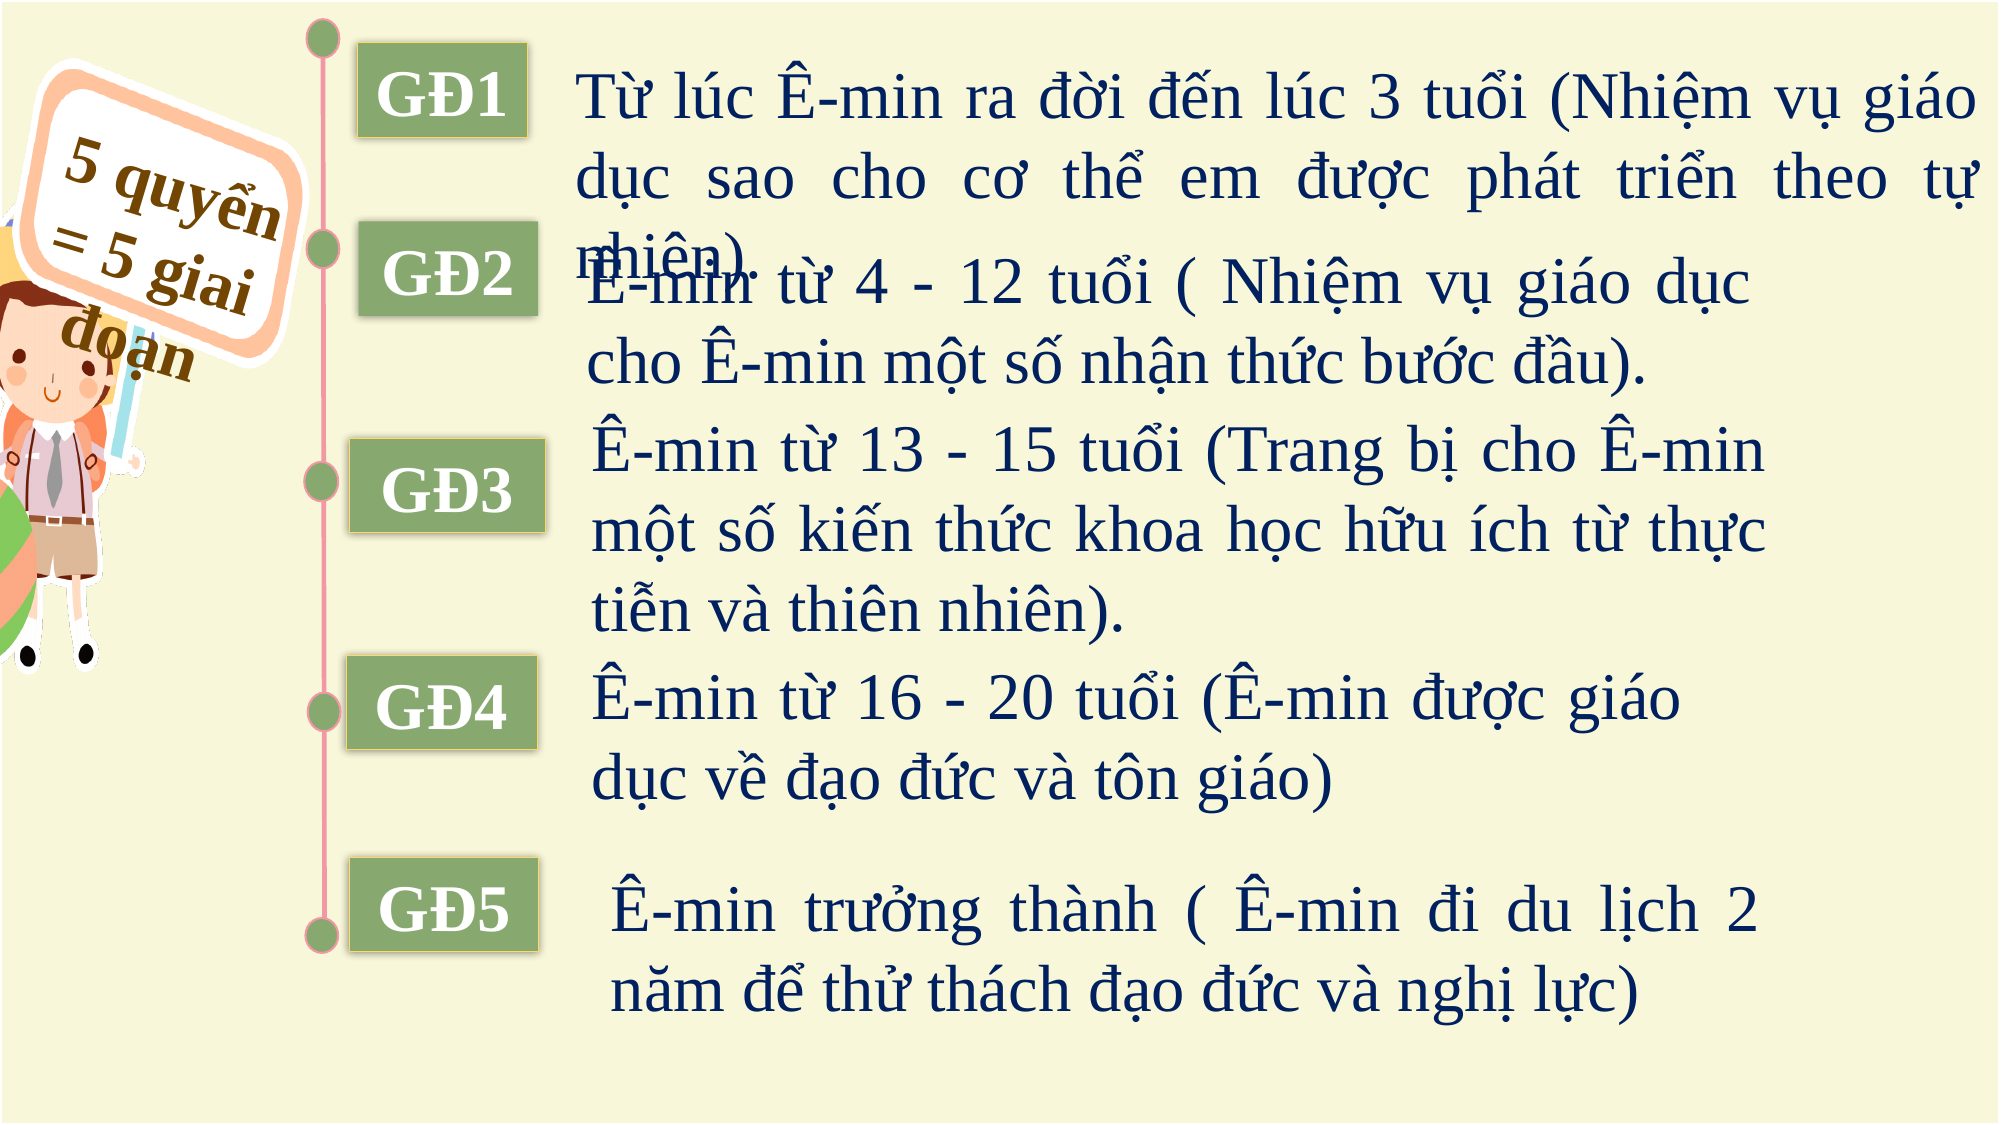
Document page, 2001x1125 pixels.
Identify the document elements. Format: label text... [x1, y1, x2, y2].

text_box [304, 918, 340, 954]
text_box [304, 19, 341, 918]
text_box GĐ2 [358, 221, 539, 316]
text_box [0, 57, 310, 675]
text_box Ê-min từ 16 - 20 tuổi (Ê-min được giáo dục về đạo đức và tôn giáo) [577, 645, 1700, 820]
text_box GĐ5 [349, 857, 539, 952]
text_box GĐ3 [349, 438, 546, 533]
text_box GĐ4 [346, 655, 538, 750]
text_box Ê-min từ 4 - 12 tuổi ( Nhiệm vụ giáo dục cho Ê-min một số nhận thức bước đầu). [572, 229, 1768, 405]
text_box Ê-min từ 13 - 15 tuổi (Trang bị cho Ê-min một số kiến thức khoa học hữu ích từ thực tiễn và thiên nhiên). [577, 397, 1784, 653]
text_box [0, 0, 2000, 1125]
text_box Từ lúc Ê-min ra đời đến lúc 3 tuổi (Nhiệm vụ giáo dục sao cho cơ thể em được phát triển theo tự nhiên). [560, 44, 1996, 300]
text_box GĐ1 [357, 42, 528, 138]
text_box Ê-min trưởng thành ( Ê-min đi du lịch 2 năm để thử thách đạo đức và nghị lực) [595, 857, 1777, 1032]
